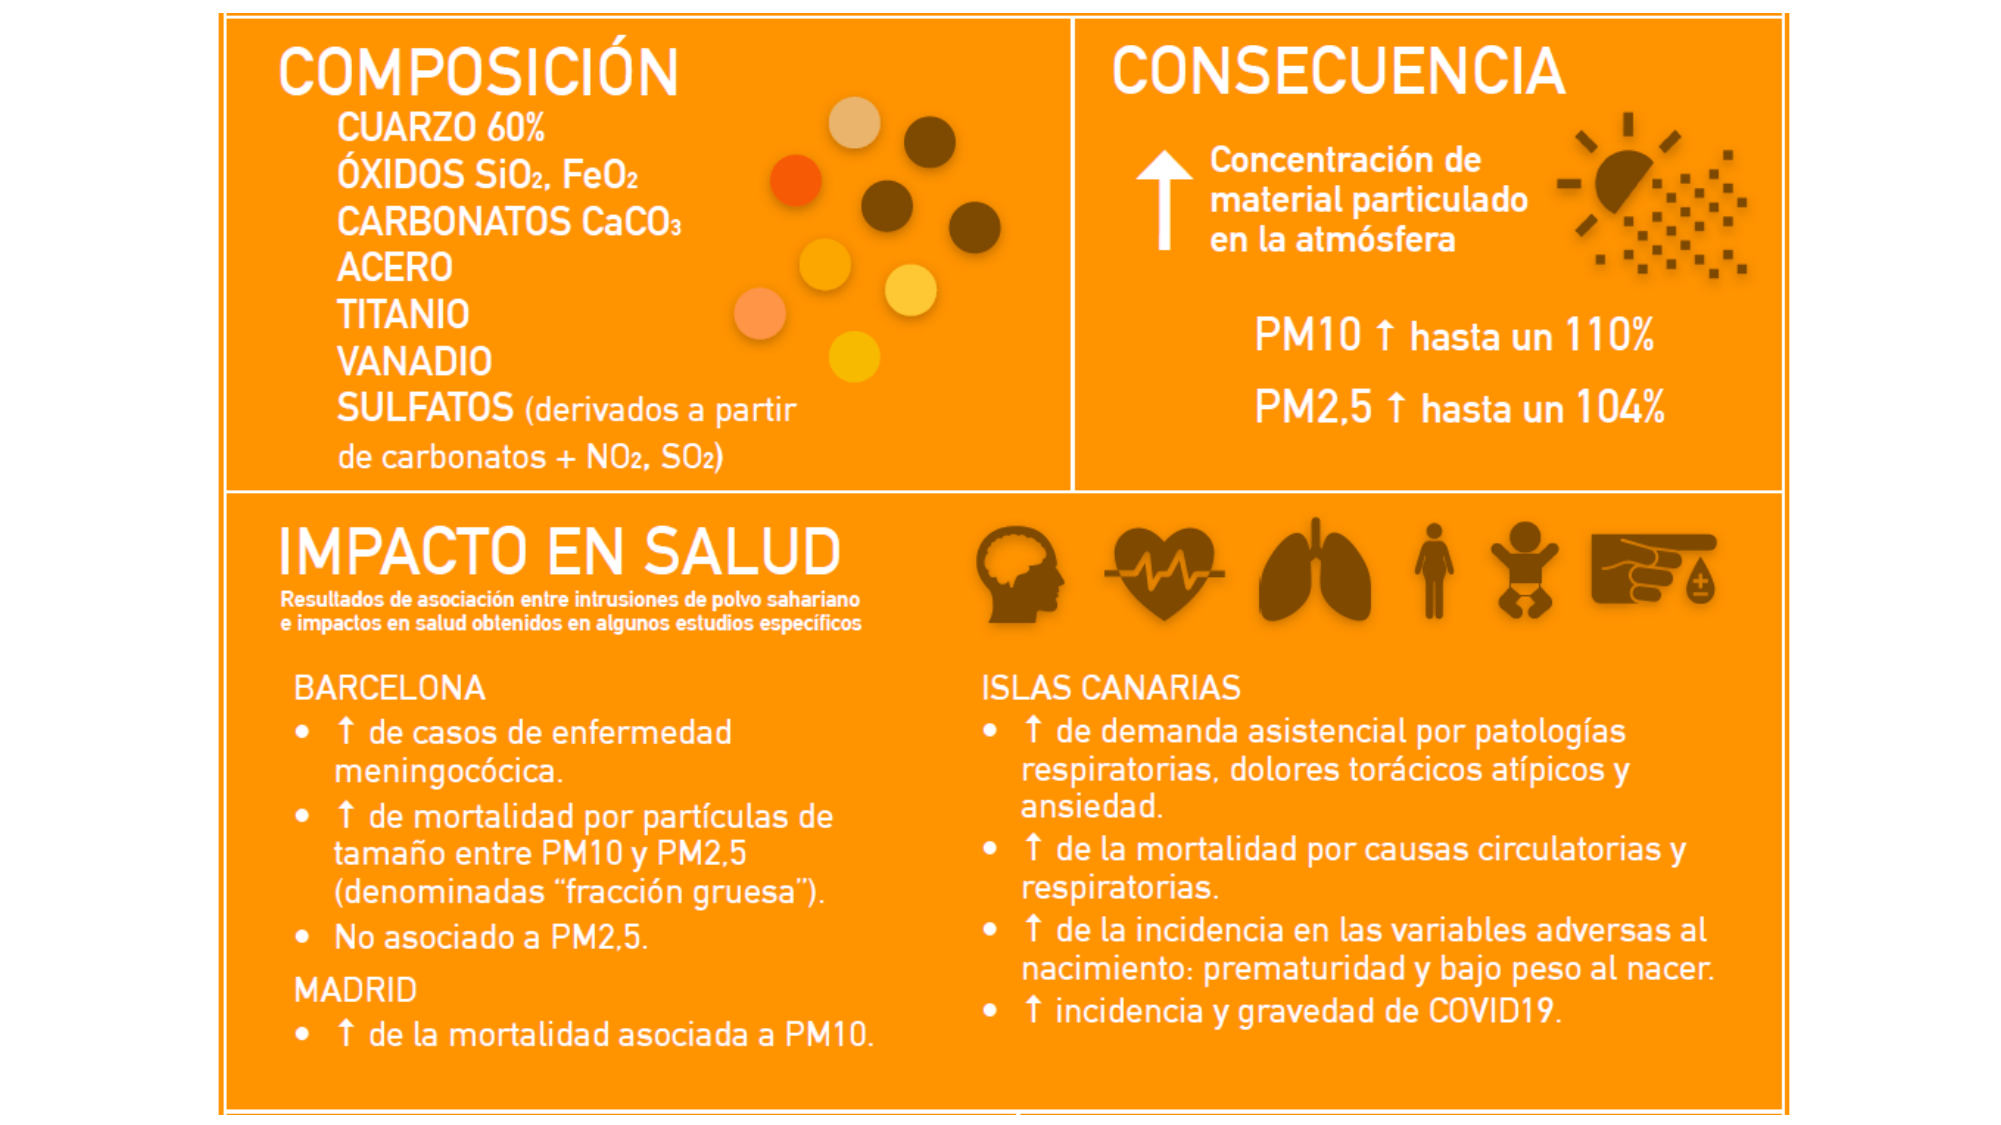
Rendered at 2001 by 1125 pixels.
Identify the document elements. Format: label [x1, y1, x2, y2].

picture [218, 13, 1790, 1115]
